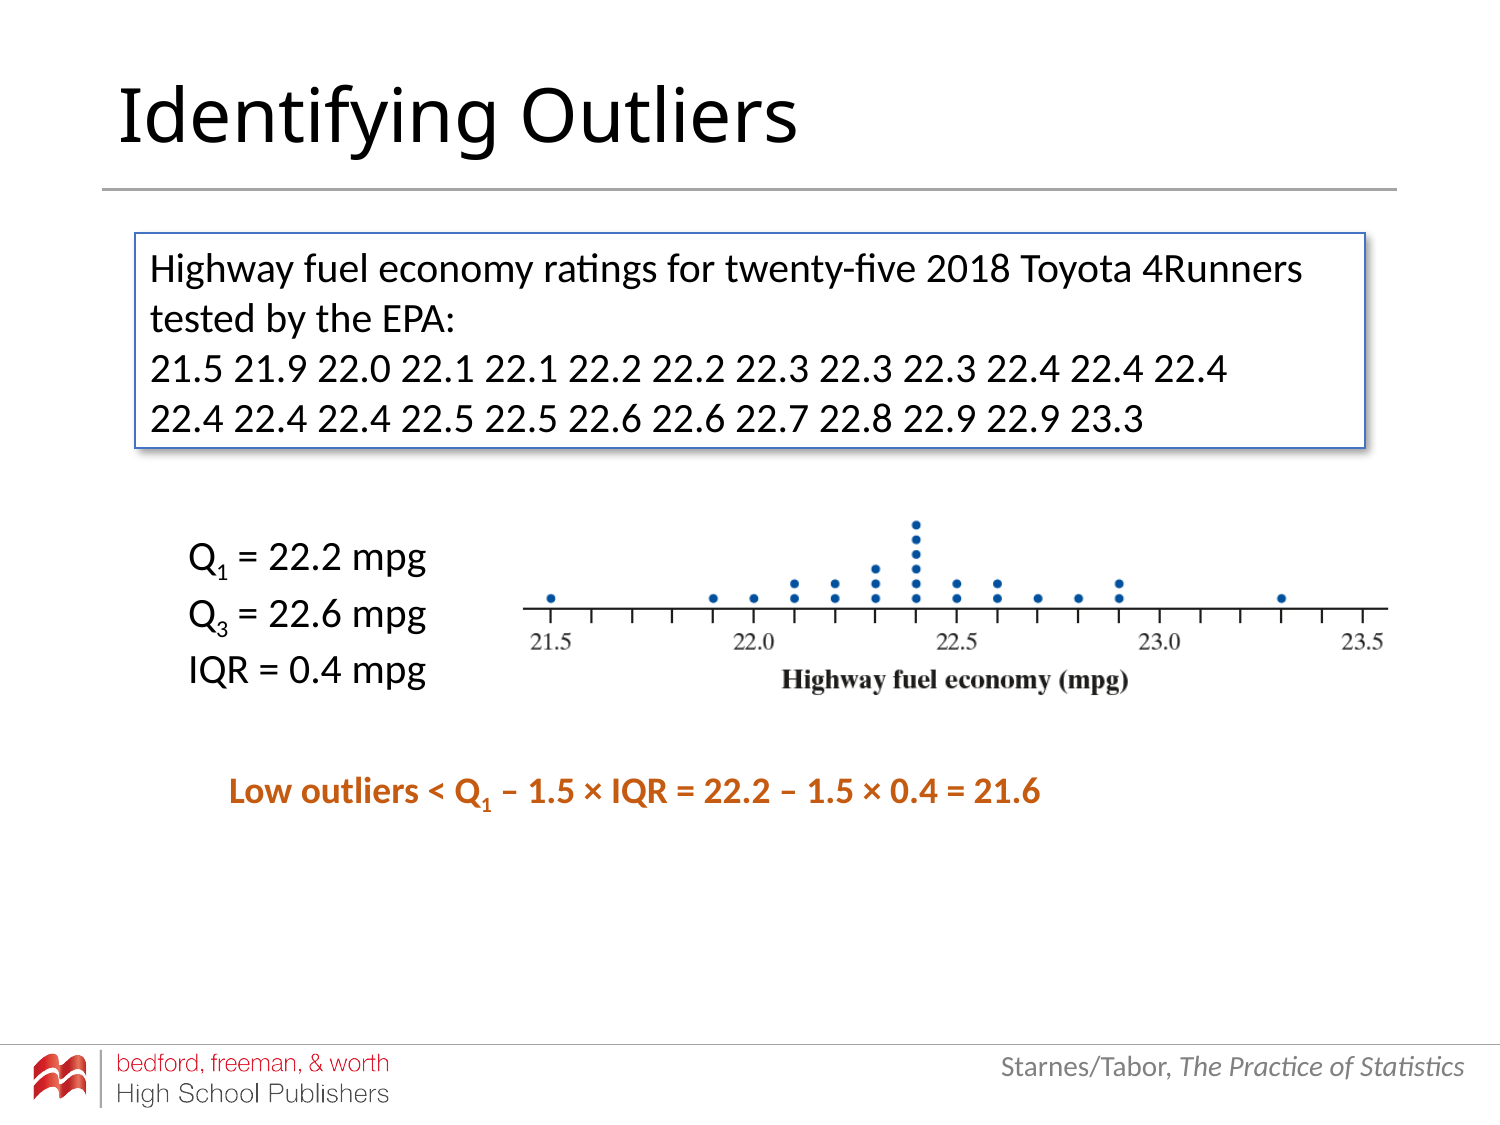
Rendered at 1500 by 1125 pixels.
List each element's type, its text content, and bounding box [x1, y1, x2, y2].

picture [512, 506, 1397, 705]
text_box Q1 = 22.2 mpg Q3 = 22.6 mpg IQR = 0.4 mpg [173, 521, 512, 700]
picture [30, 1046, 392, 1111]
text_box Highway fuel economy ratings for twenty-five 2018 Toyota 4Runners tested by the EPA: 21.5 21.9 22.0 22.1 22.1 22.2 22.2 22.3 22.3 22.3 22.4 22.4 22.4 22.4 22.4 22.4 22.5 22.5 22.6 22.6 22.7 22.8 22.9 22.9 23.3 [134, 232, 1366, 449]
title Identifying Outliers [103, 59, 1397, 178]
text_box Low outliers < Q1 – 1.5 × IQR = 22.2 – 1.5 × 0.4 = 21.6 [214, 758, 1228, 825]
